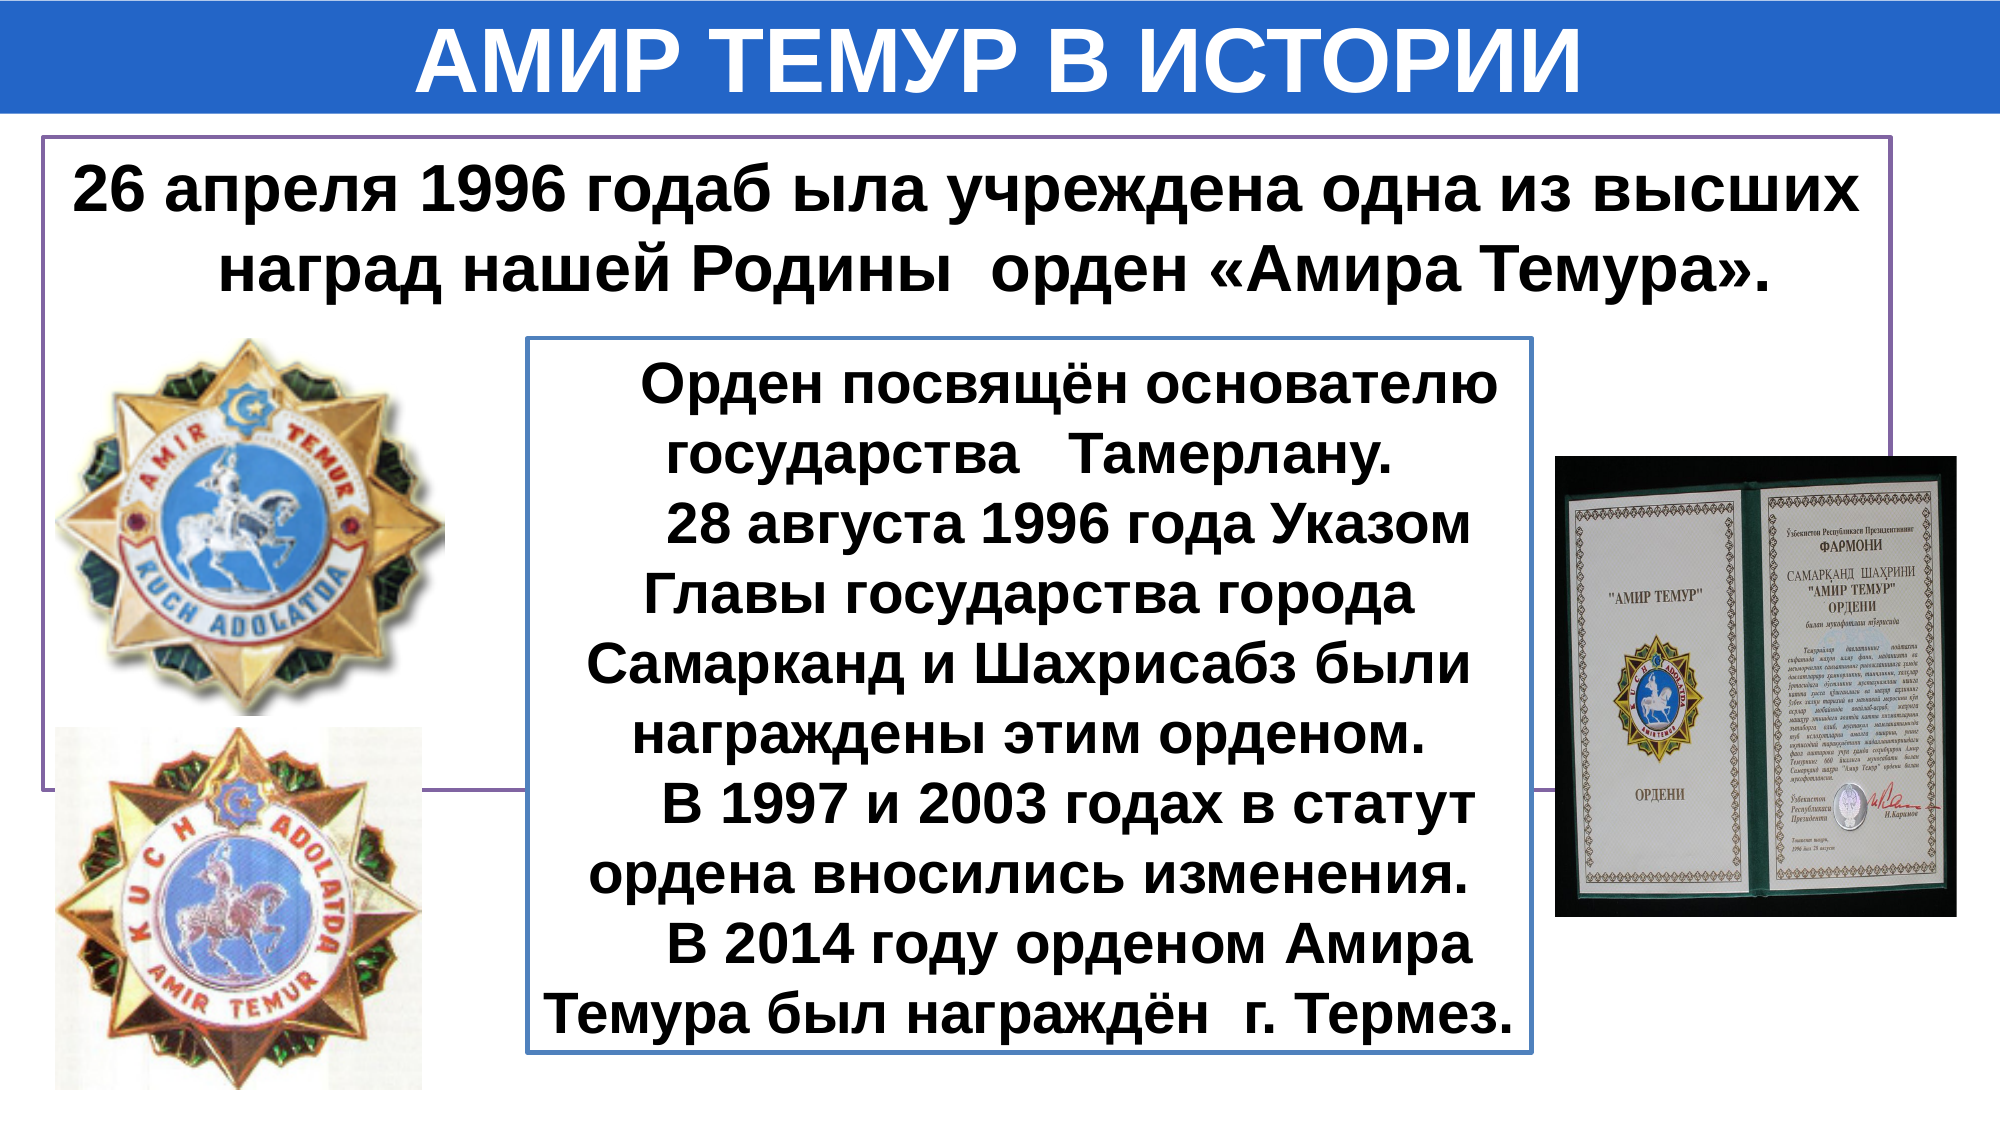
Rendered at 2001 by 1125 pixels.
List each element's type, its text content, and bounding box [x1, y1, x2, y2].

picture [54, 337, 446, 717]
text_box АМИР ТЕМУР В ИСТОРИИ [0, 0, 2000, 114]
list 26 апреля 1996 годаб ыла учреждена одна из высших наград нашей Родины орден «Амира Темура». [41, 135, 1893, 792]
picture [54, 727, 422, 1091]
text_box Орден посвящён основателю государства Тамерлану. 28 августа 1996 года Указом Главы государства города Самарканд и Шахрисабз были награждены этим орденом. В 1997 и 2003 годах в статут ордена вносились изменения. В 2014 году орденом Амира Темура был награждён г. Термез. [525, 336, 1534, 1055]
picture [1554, 455, 1957, 918]
